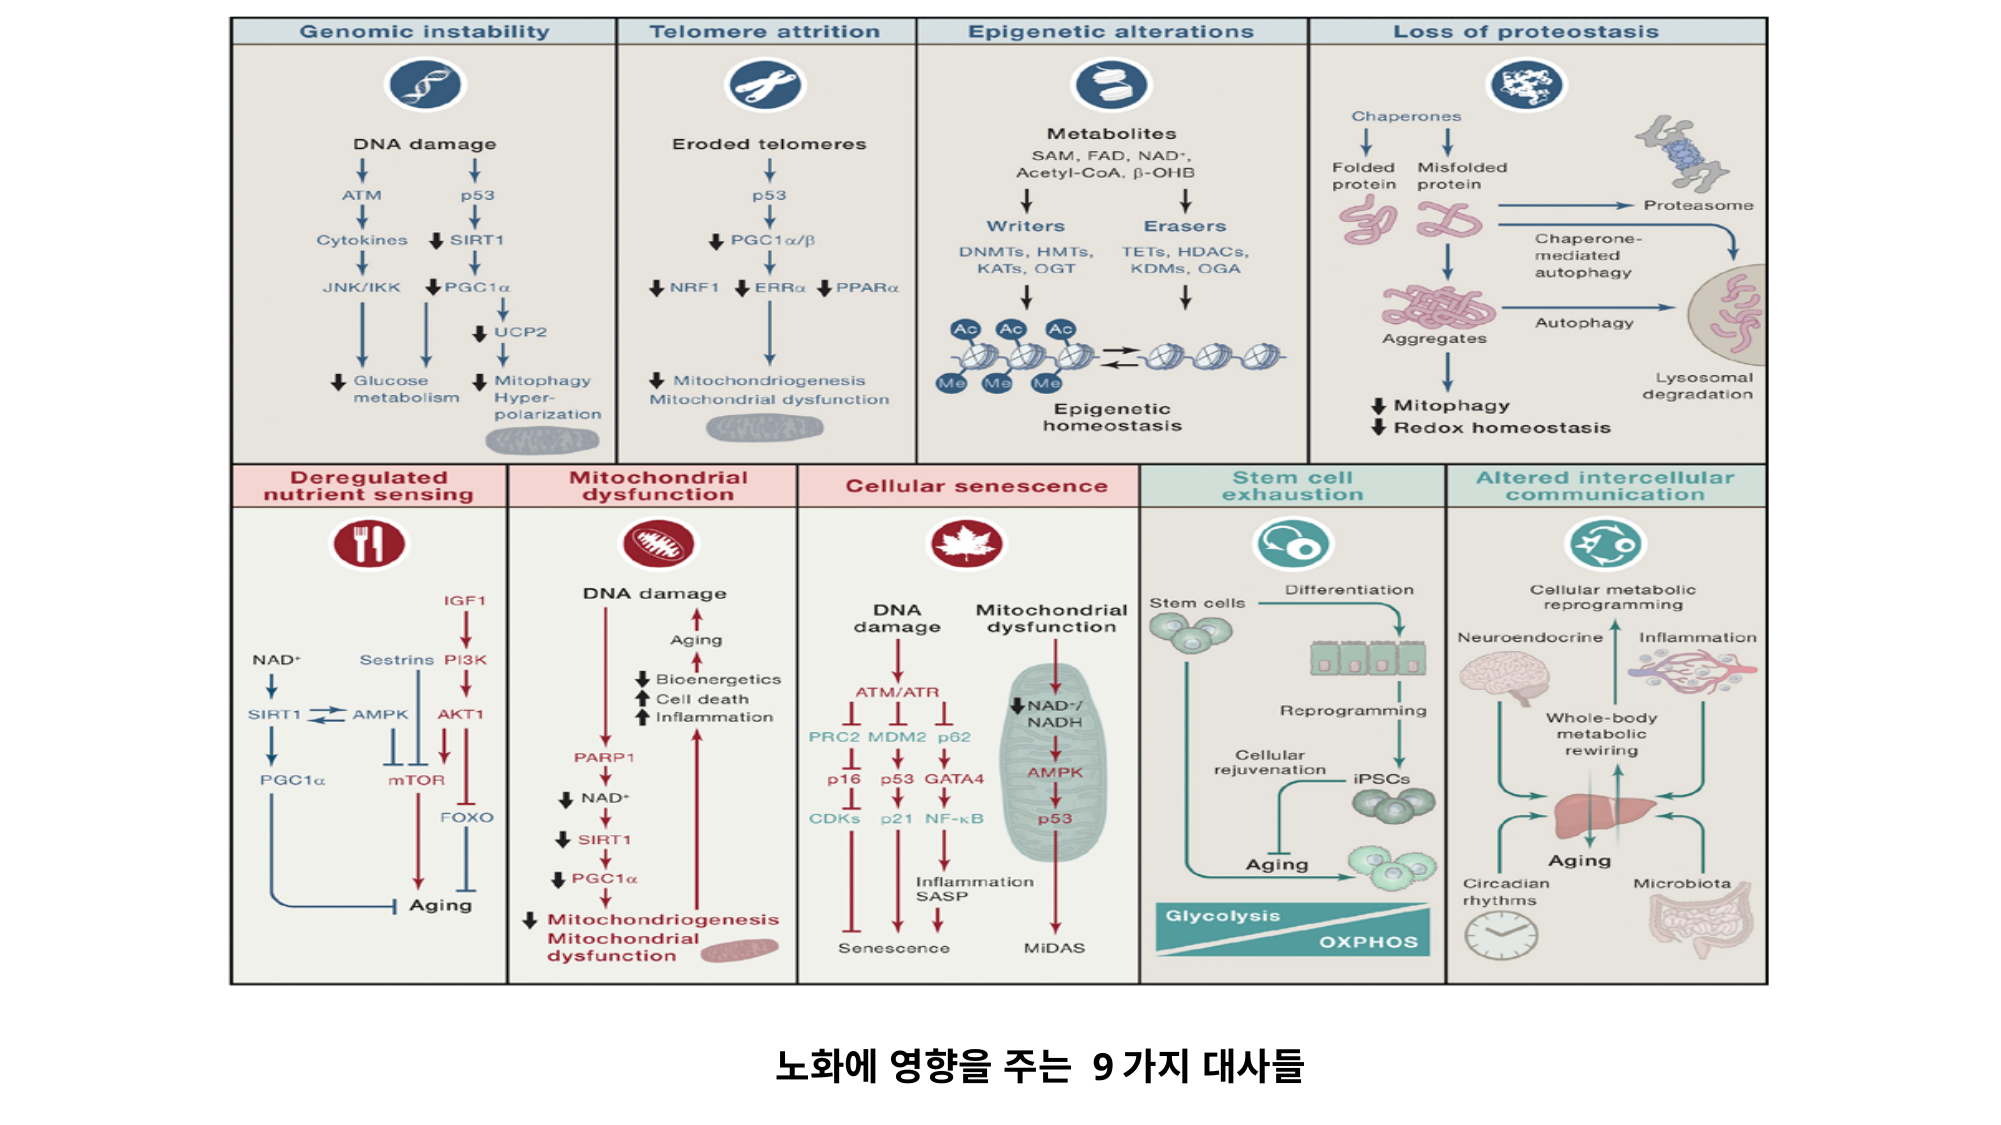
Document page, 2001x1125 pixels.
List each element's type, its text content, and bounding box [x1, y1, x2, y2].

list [226, 16, 1769, 986]
text_box 노화에 영향을 주는 9가지 대사들 [481, 1035, 1594, 1096]
